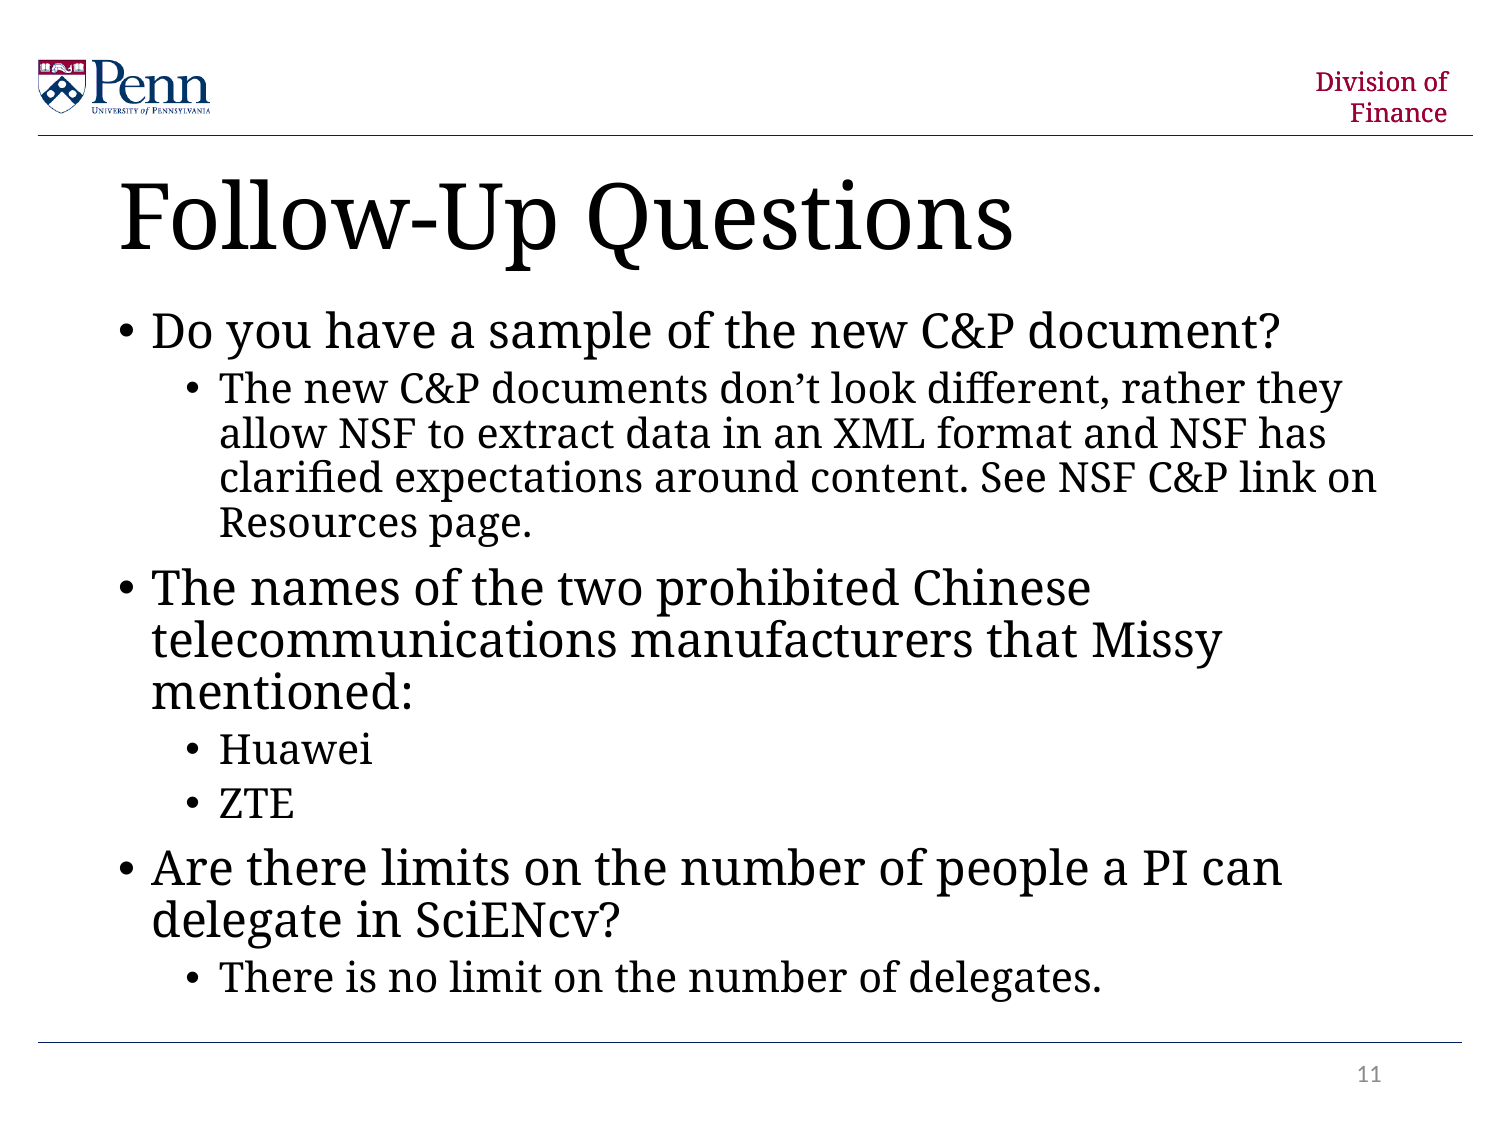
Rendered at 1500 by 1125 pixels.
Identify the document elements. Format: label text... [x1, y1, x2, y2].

picture [37, 58, 210, 115]
list Do you have a sample of the new C&P document? The new C&P documents don’t look different, rather they allow NSF to extract data in an XML format and NSF has clarified expectations around content. See NSF C&P link on Resources page. The names of the two prohibited Chinese telecommunications manufacturers that Missy mentioned: Huawei ZTE Are there limits on the number of people a PI can delegate in SciENcv? There is no limit on the number of delegates. [103, 299, 1397, 1014]
slide_number 11 [1059, 1042, 1397, 1103]
title Follow-Up Questions [103, 111, 1397, 299]
